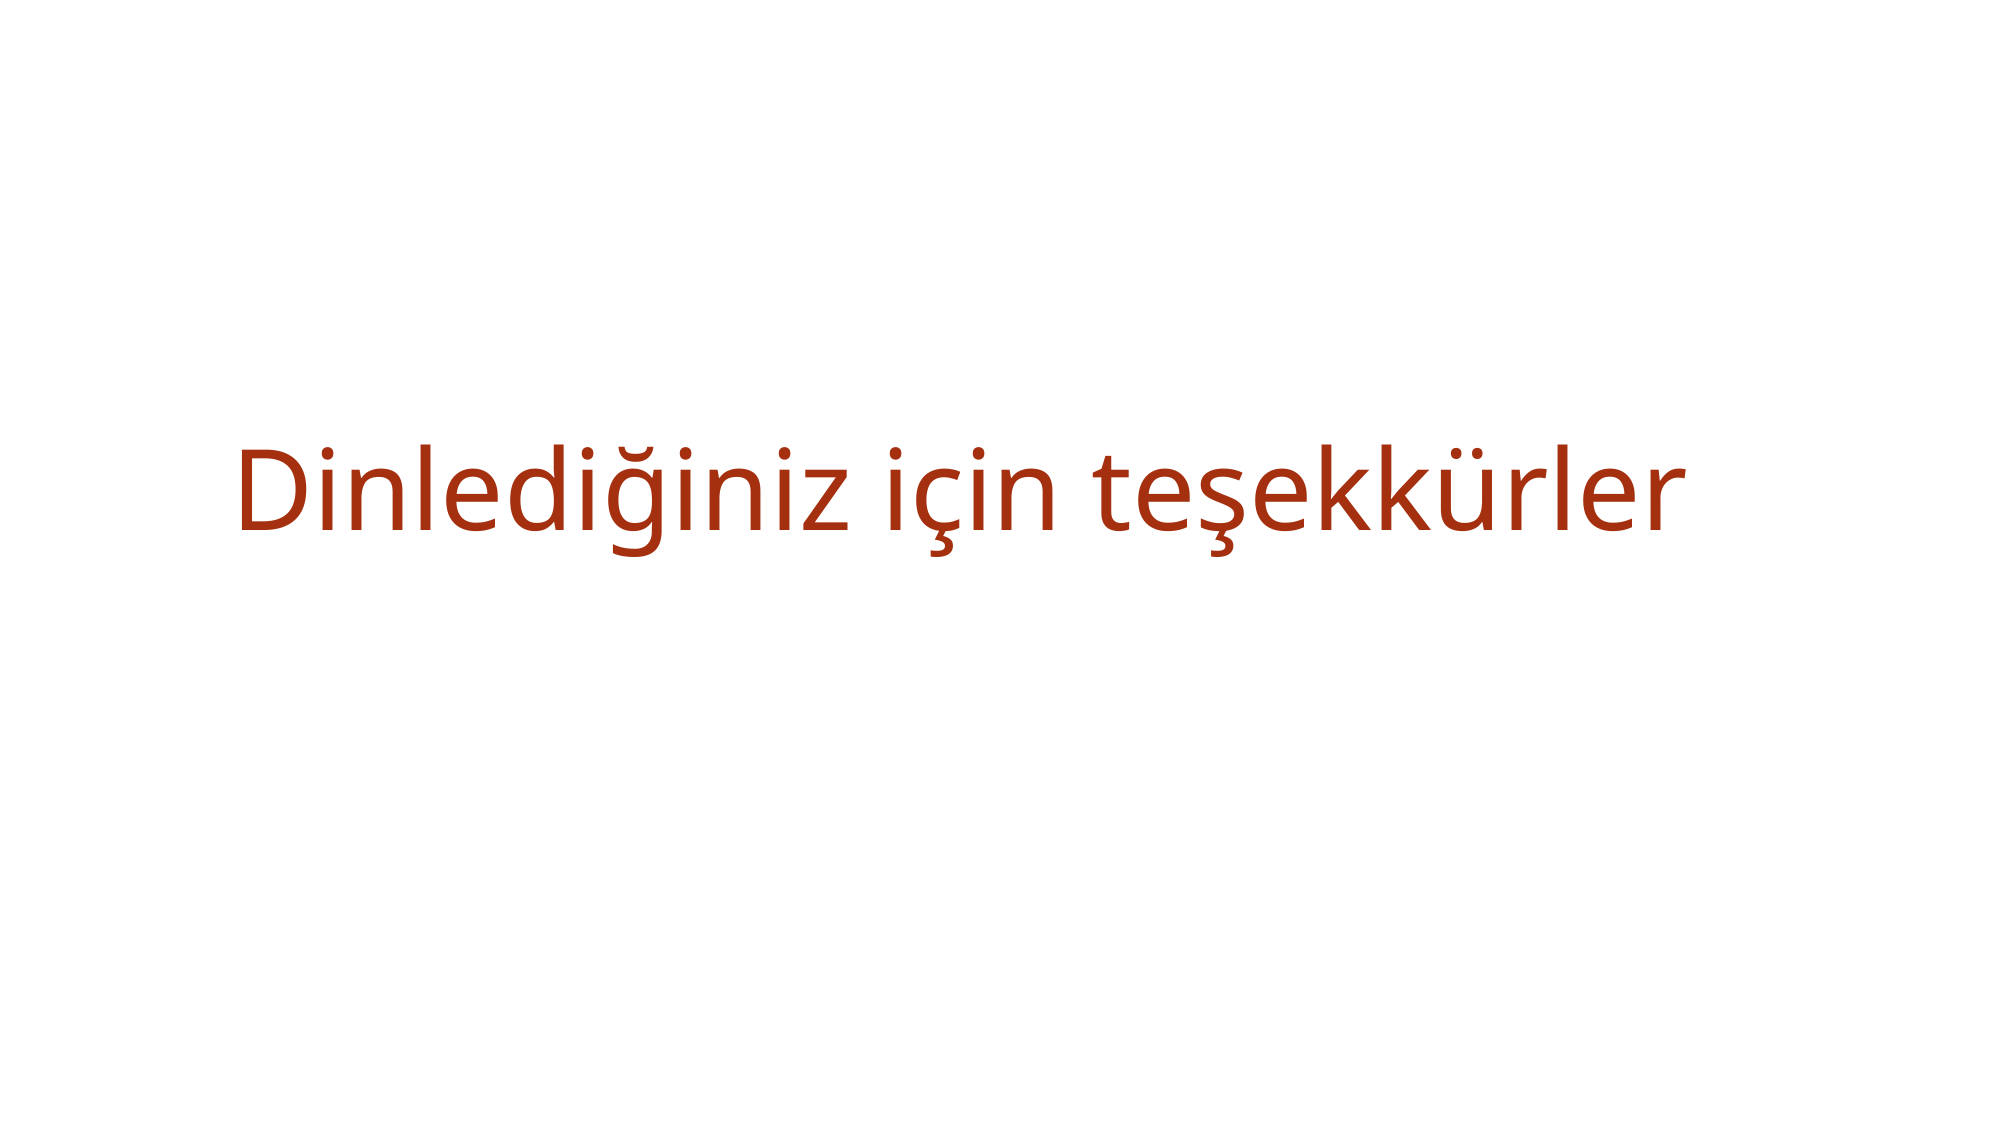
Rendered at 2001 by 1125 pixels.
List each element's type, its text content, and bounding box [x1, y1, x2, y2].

text_box Dinlediğiniz için teşekkürler [216, 410, 1705, 561]
